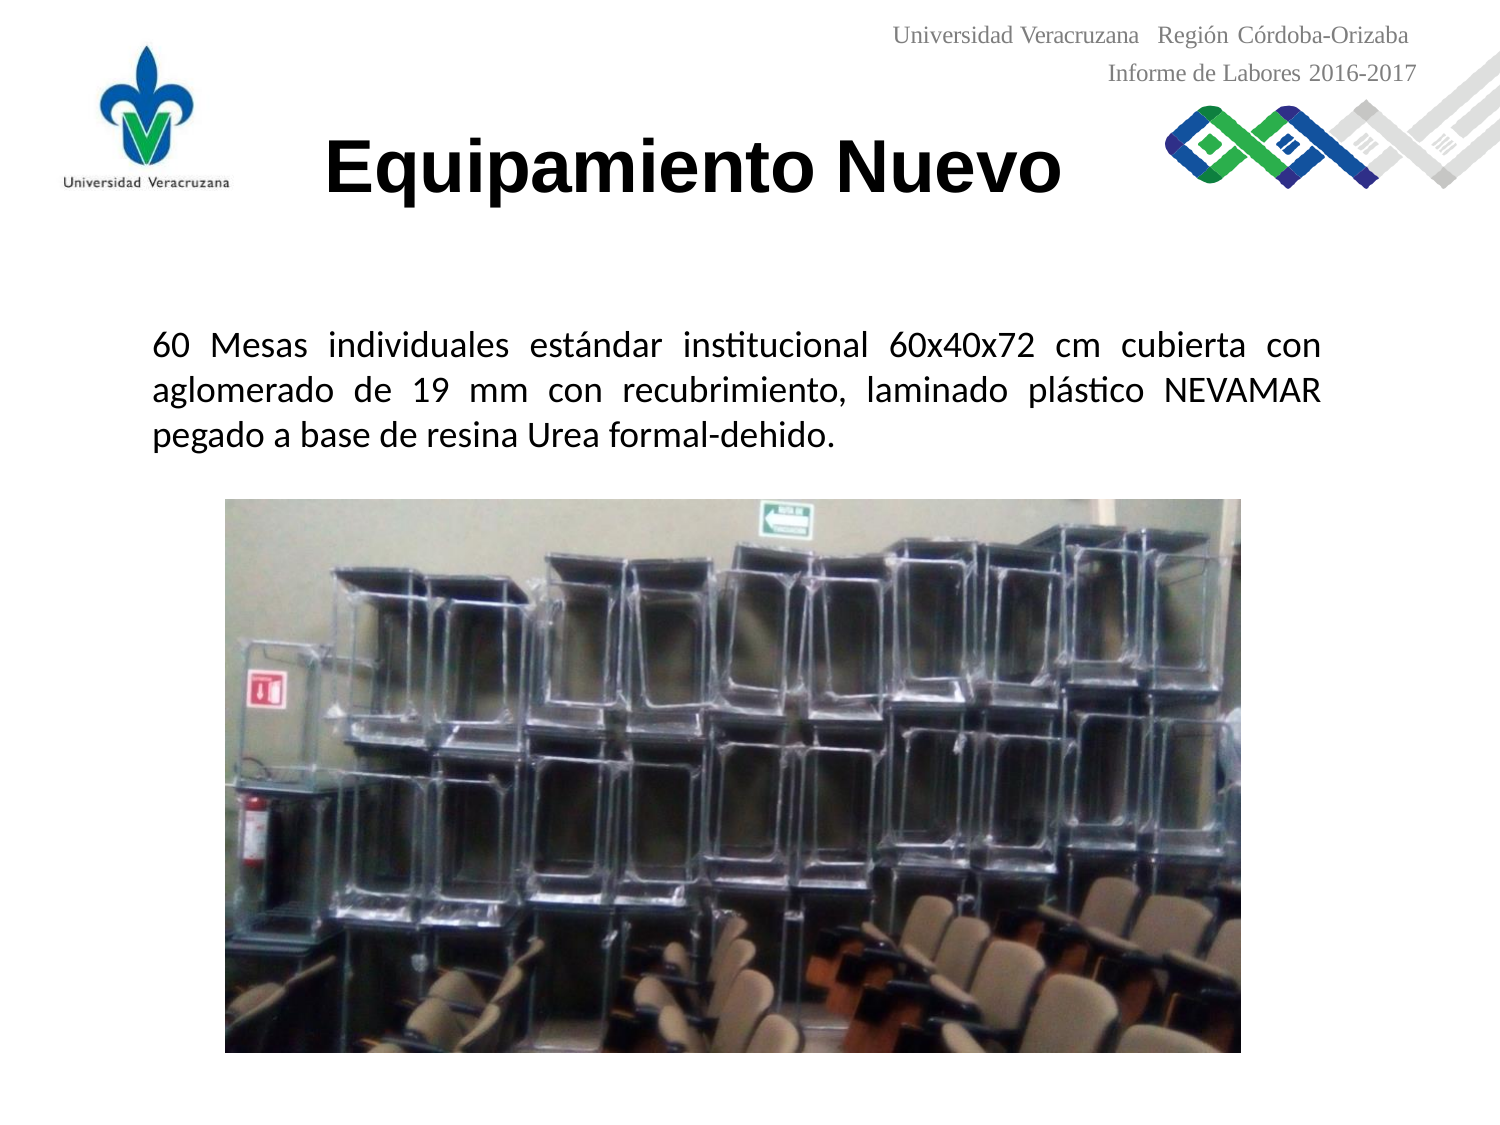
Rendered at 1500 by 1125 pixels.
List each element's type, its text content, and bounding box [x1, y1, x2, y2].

text_box Universidad Veracruzana Región Córdoba-Orizaba Informe de Labores 2016-2017 [890, 18, 1423, 87]
text_box 60 Mesas individuales estándar institucional 60x40x72 cm cubierta con aglomerado de 19 mm con recubrimiento, laminado plástico NEVAMAR pegado a base de resina Urea formal-dehido. [137, 312, 1338, 463]
text_box Equipamiento Nuevo [87, 112, 1174, 208]
picture [224, 499, 1241, 1053]
picture [1163, 34, 1500, 197]
picture [48, 30, 243, 198]
